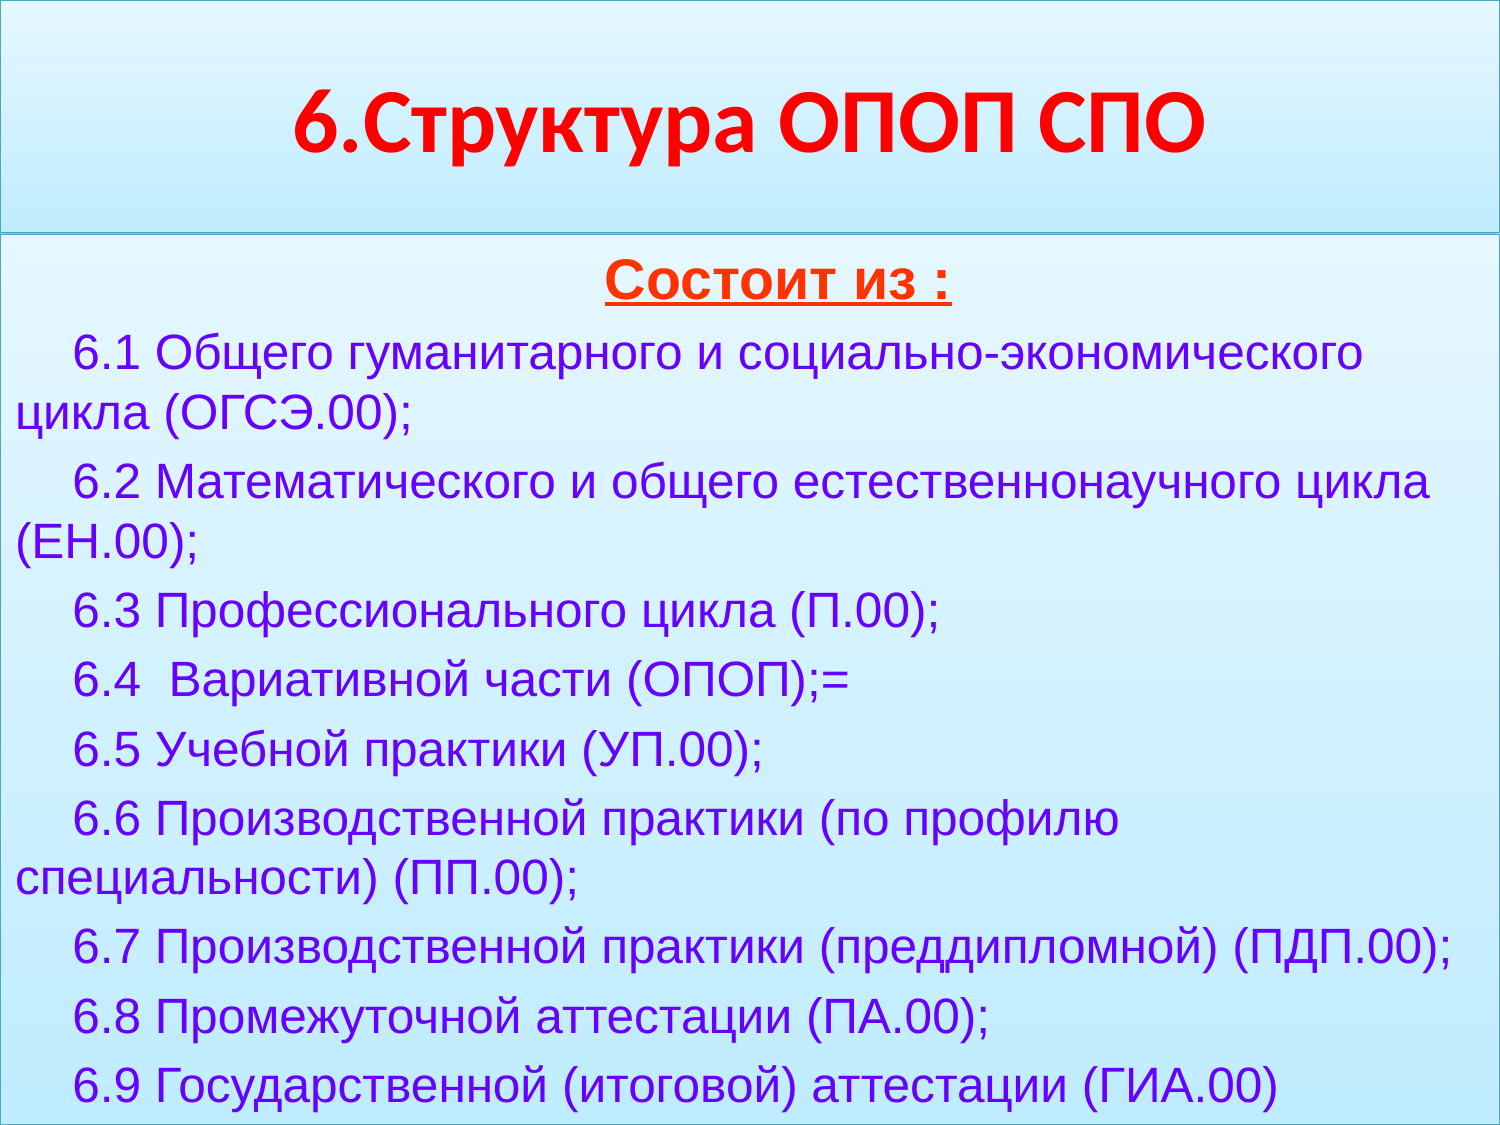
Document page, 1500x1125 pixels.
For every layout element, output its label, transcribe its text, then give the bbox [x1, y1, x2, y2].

list Состоит из : 6.1 Общего гуманитарного и социально-экономического цикла (ОГСЭ.00); 6.2 Математического и общего естественнонаучного цикла (ЕН.00); 6.3 Профессионального цикла (П.00); 6.4 Вариативной части (ОПОП);= 6.5 Учебной практики (УП.00); 6.6 Производственной практики (по профилю специальности) (ПП.00); 6.7 Производственной практики (преддипломной) (ПДП.00); 6.8 Промежуточной аттестации (ПА.00); 6.9 Государственной (итоговой) аттестации (ГИА.00) [0, 234, 1500, 1125]
title 6.Структура ОПОП СПО [0, 0, 1500, 233]
